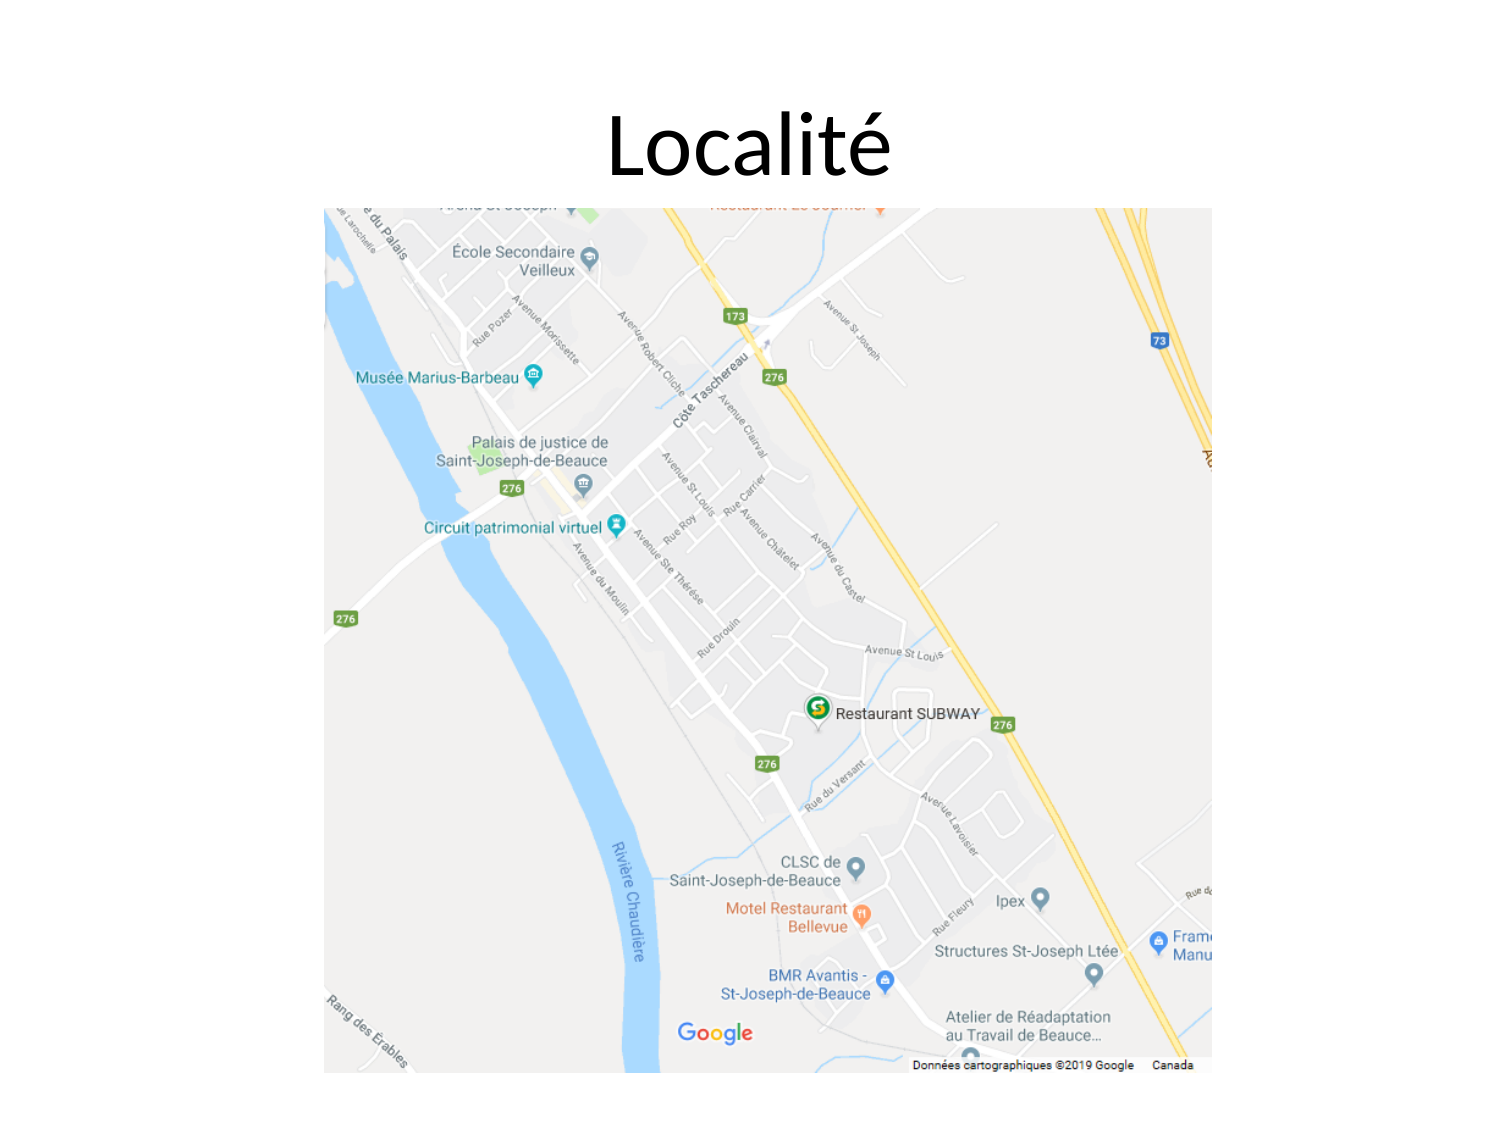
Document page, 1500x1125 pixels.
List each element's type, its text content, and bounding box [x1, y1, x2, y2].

picture [324, 207, 1212, 1074]
title Localité [75, 45, 1425, 233]
